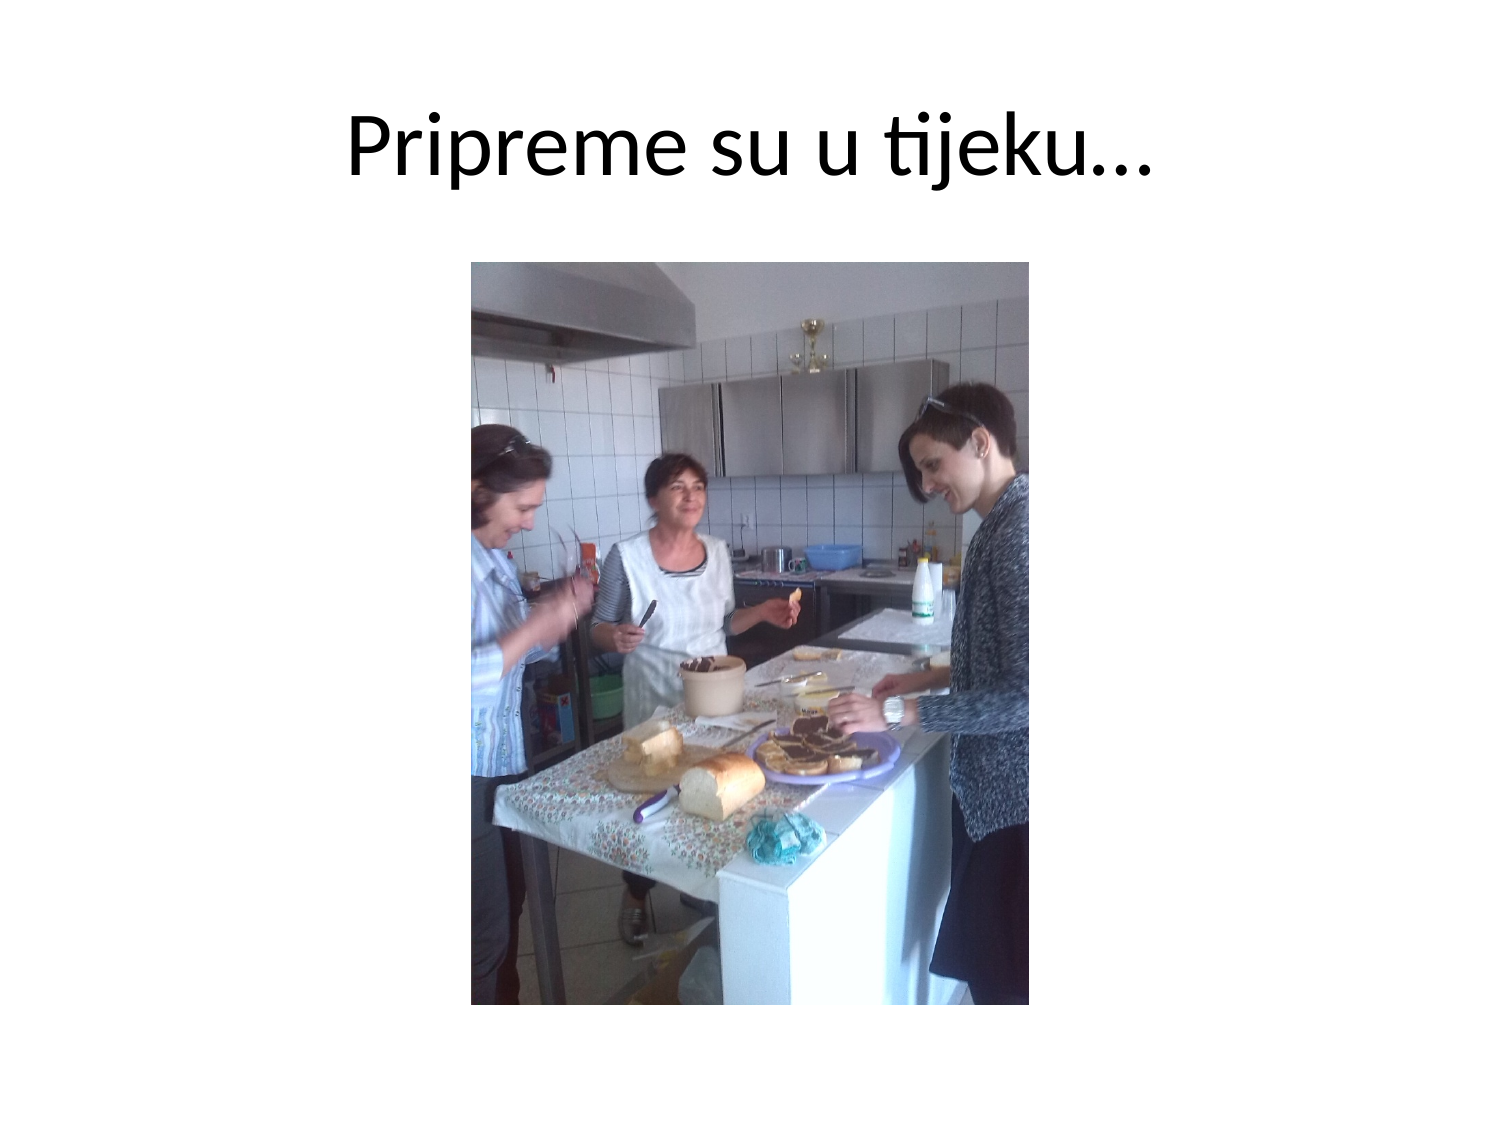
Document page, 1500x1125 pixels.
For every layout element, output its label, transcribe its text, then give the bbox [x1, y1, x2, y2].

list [471, 262, 1029, 1006]
title Pripreme su u tijeku… [75, 45, 1425, 233]
